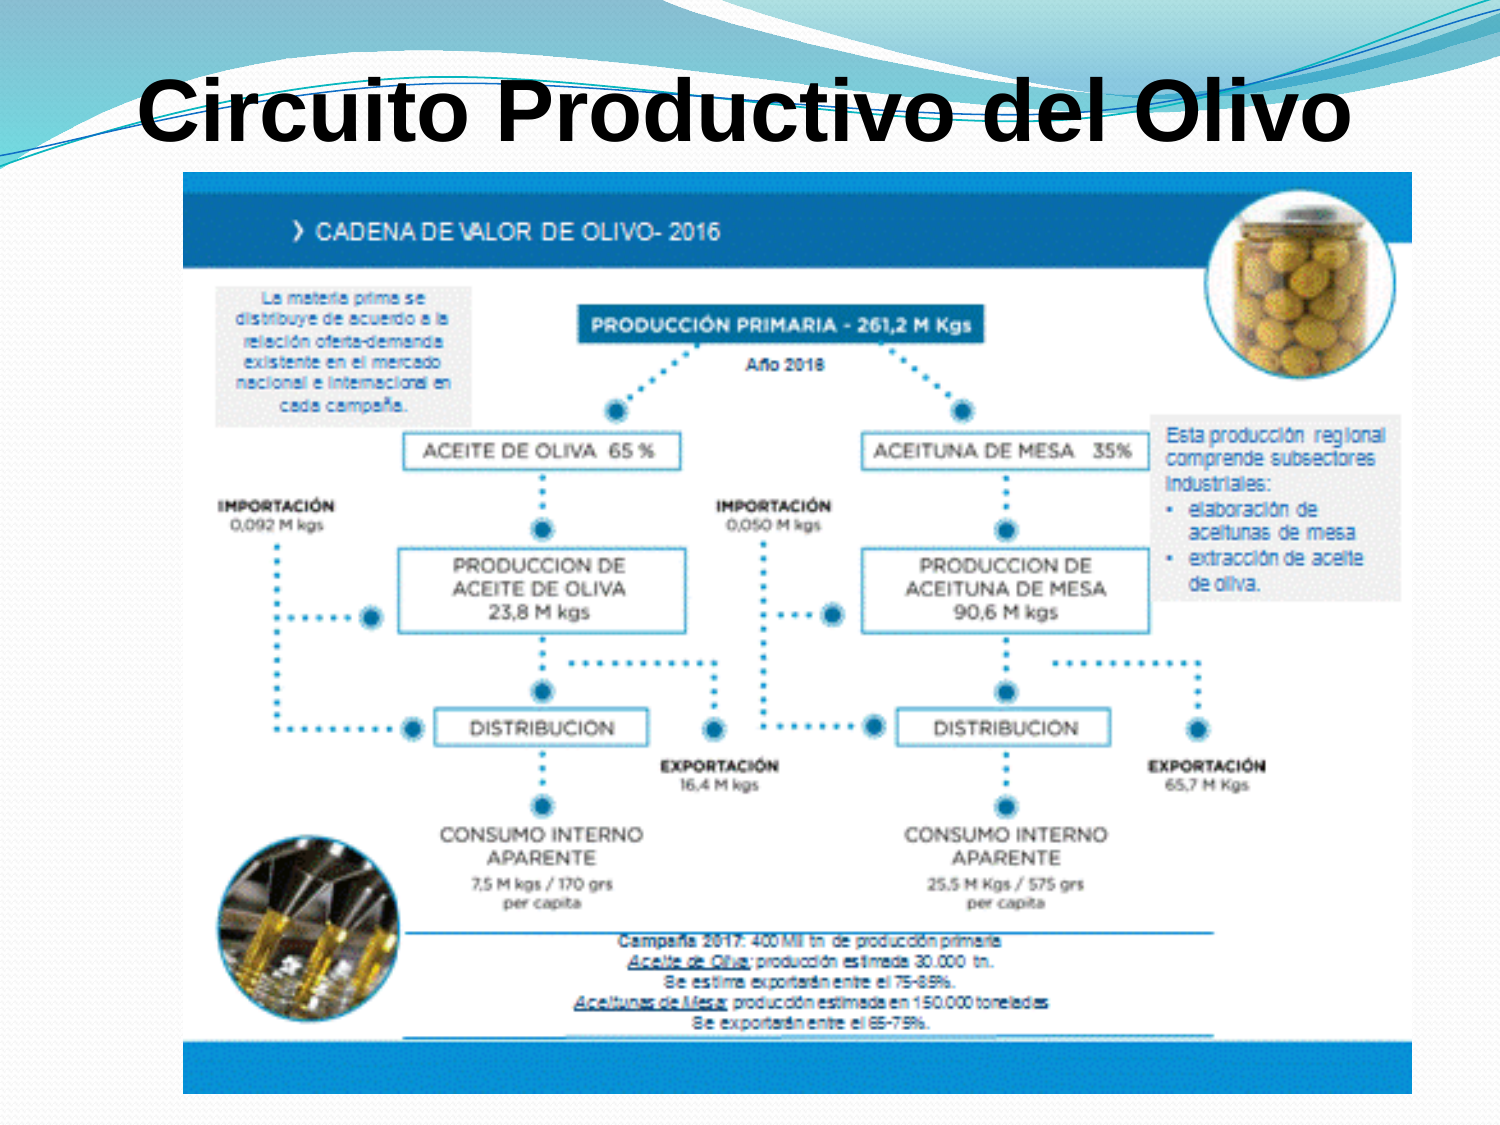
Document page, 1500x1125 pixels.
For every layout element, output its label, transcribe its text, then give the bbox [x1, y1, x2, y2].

picture [182, 188, 1412, 1046]
title Circuito Productivo del Olivo [64, 42, 1428, 160]
